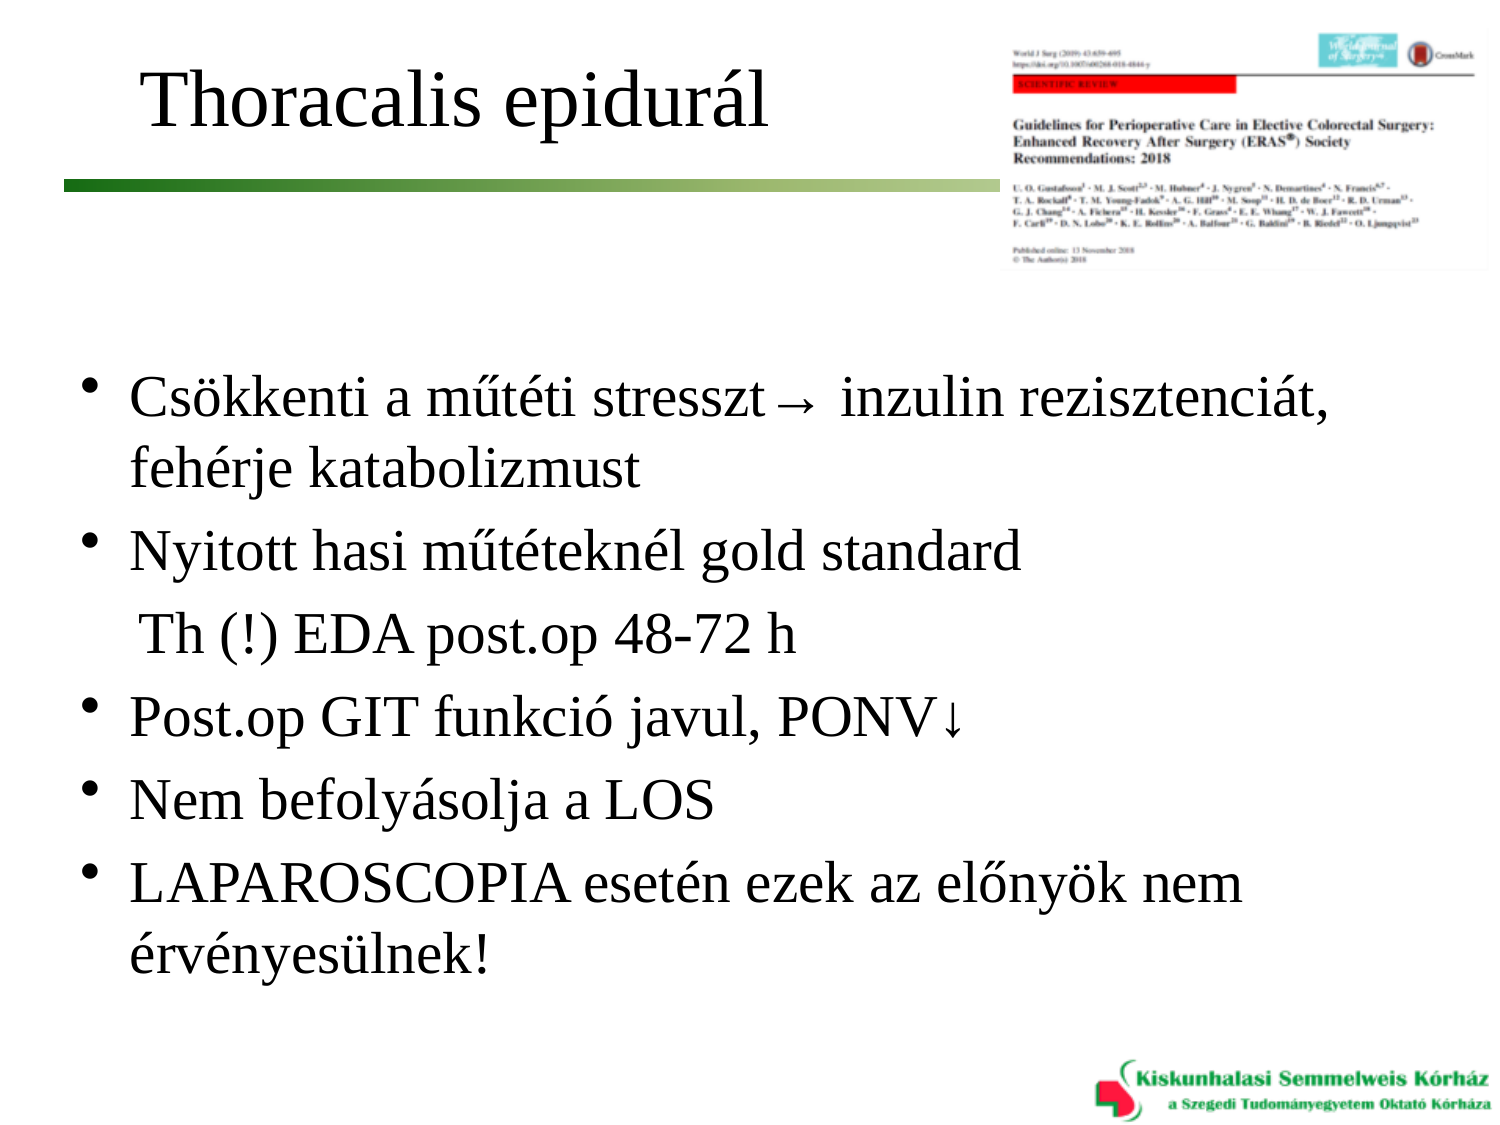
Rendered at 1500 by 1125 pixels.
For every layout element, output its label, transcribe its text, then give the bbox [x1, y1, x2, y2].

picture [1092, 1056, 1500, 1125]
list Csökkenti a műtéti stresszt→ inzulin rezisztenciát, fehérje katabolizmust Nyitott hasi műtéteknél gold standard Th (!) EDA post.op 48-72 h Post.op GIT funkció javul, PONV↓ Nem befolyásolja a LOS LAPAROSCOPIA esetén ezek az előnyök nem érvényesülnek! [64, 349, 1400, 1025]
title Thoracalis epidurál [124, 0, 1400, 177]
picture [64, 28, 1489, 272]
